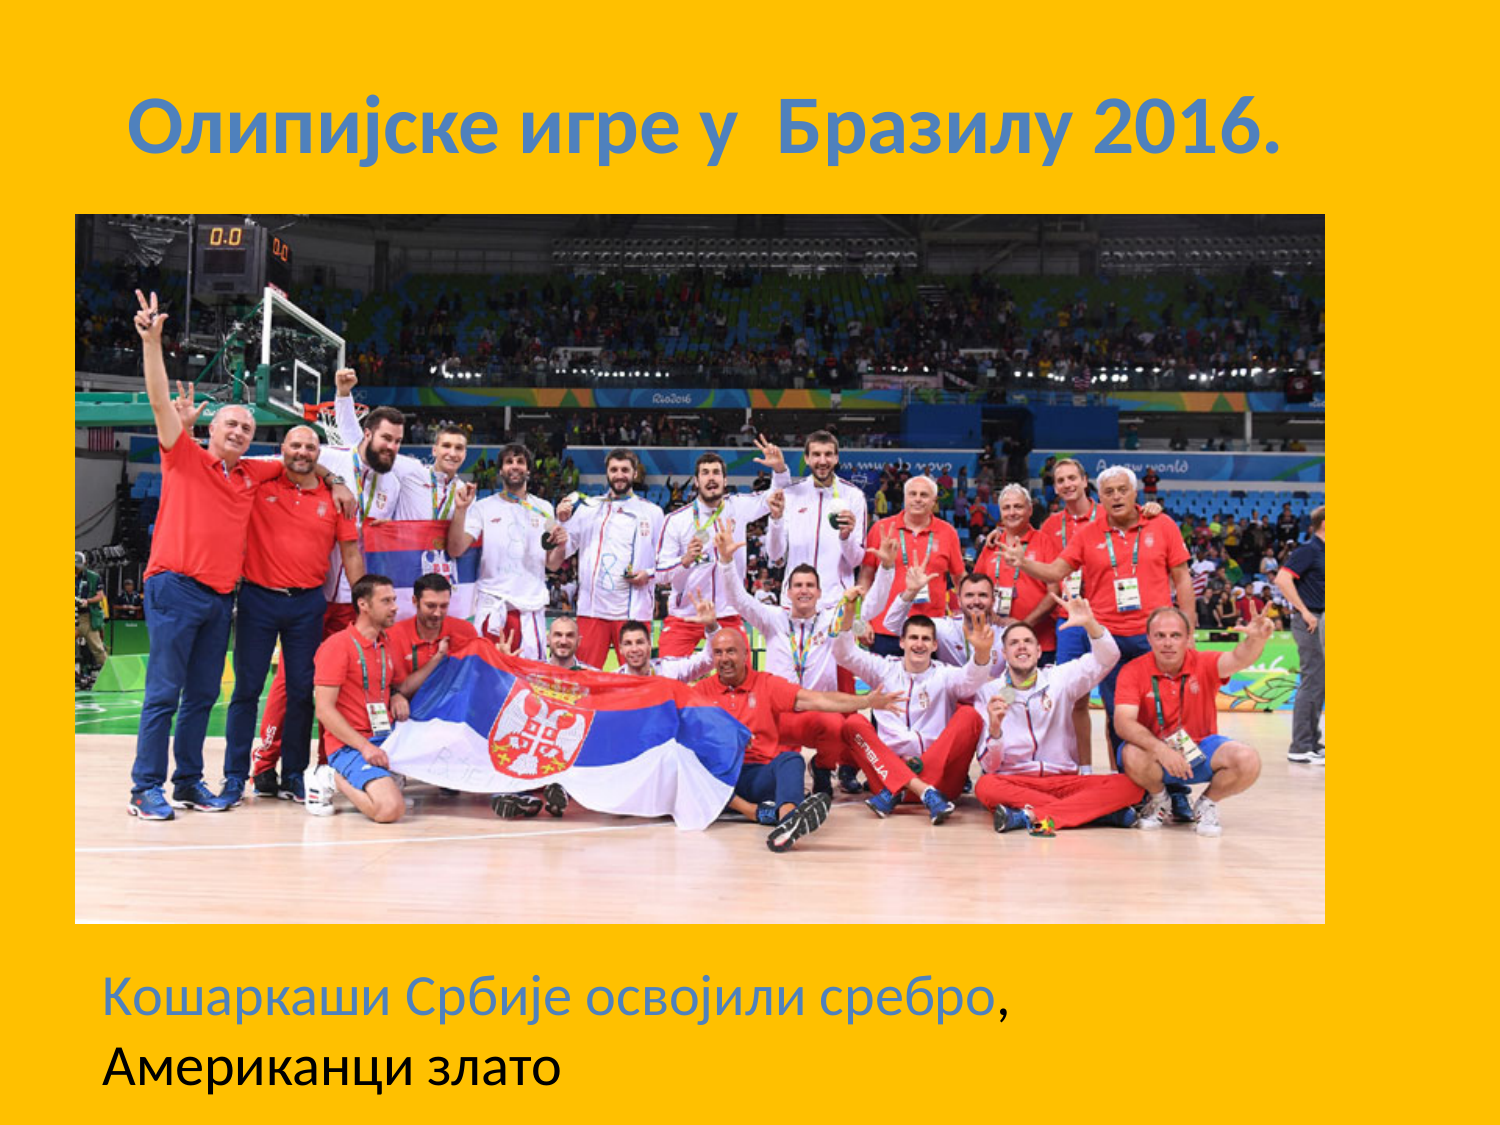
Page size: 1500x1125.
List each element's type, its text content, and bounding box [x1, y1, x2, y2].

text_box Олипијске игре у Бразилу 2016. [112, 62, 1313, 178]
picture [74, 213, 1326, 924]
text_box Kошаркаши Србије освојили сребро, Американци злато [87, 949, 1325, 1105]
